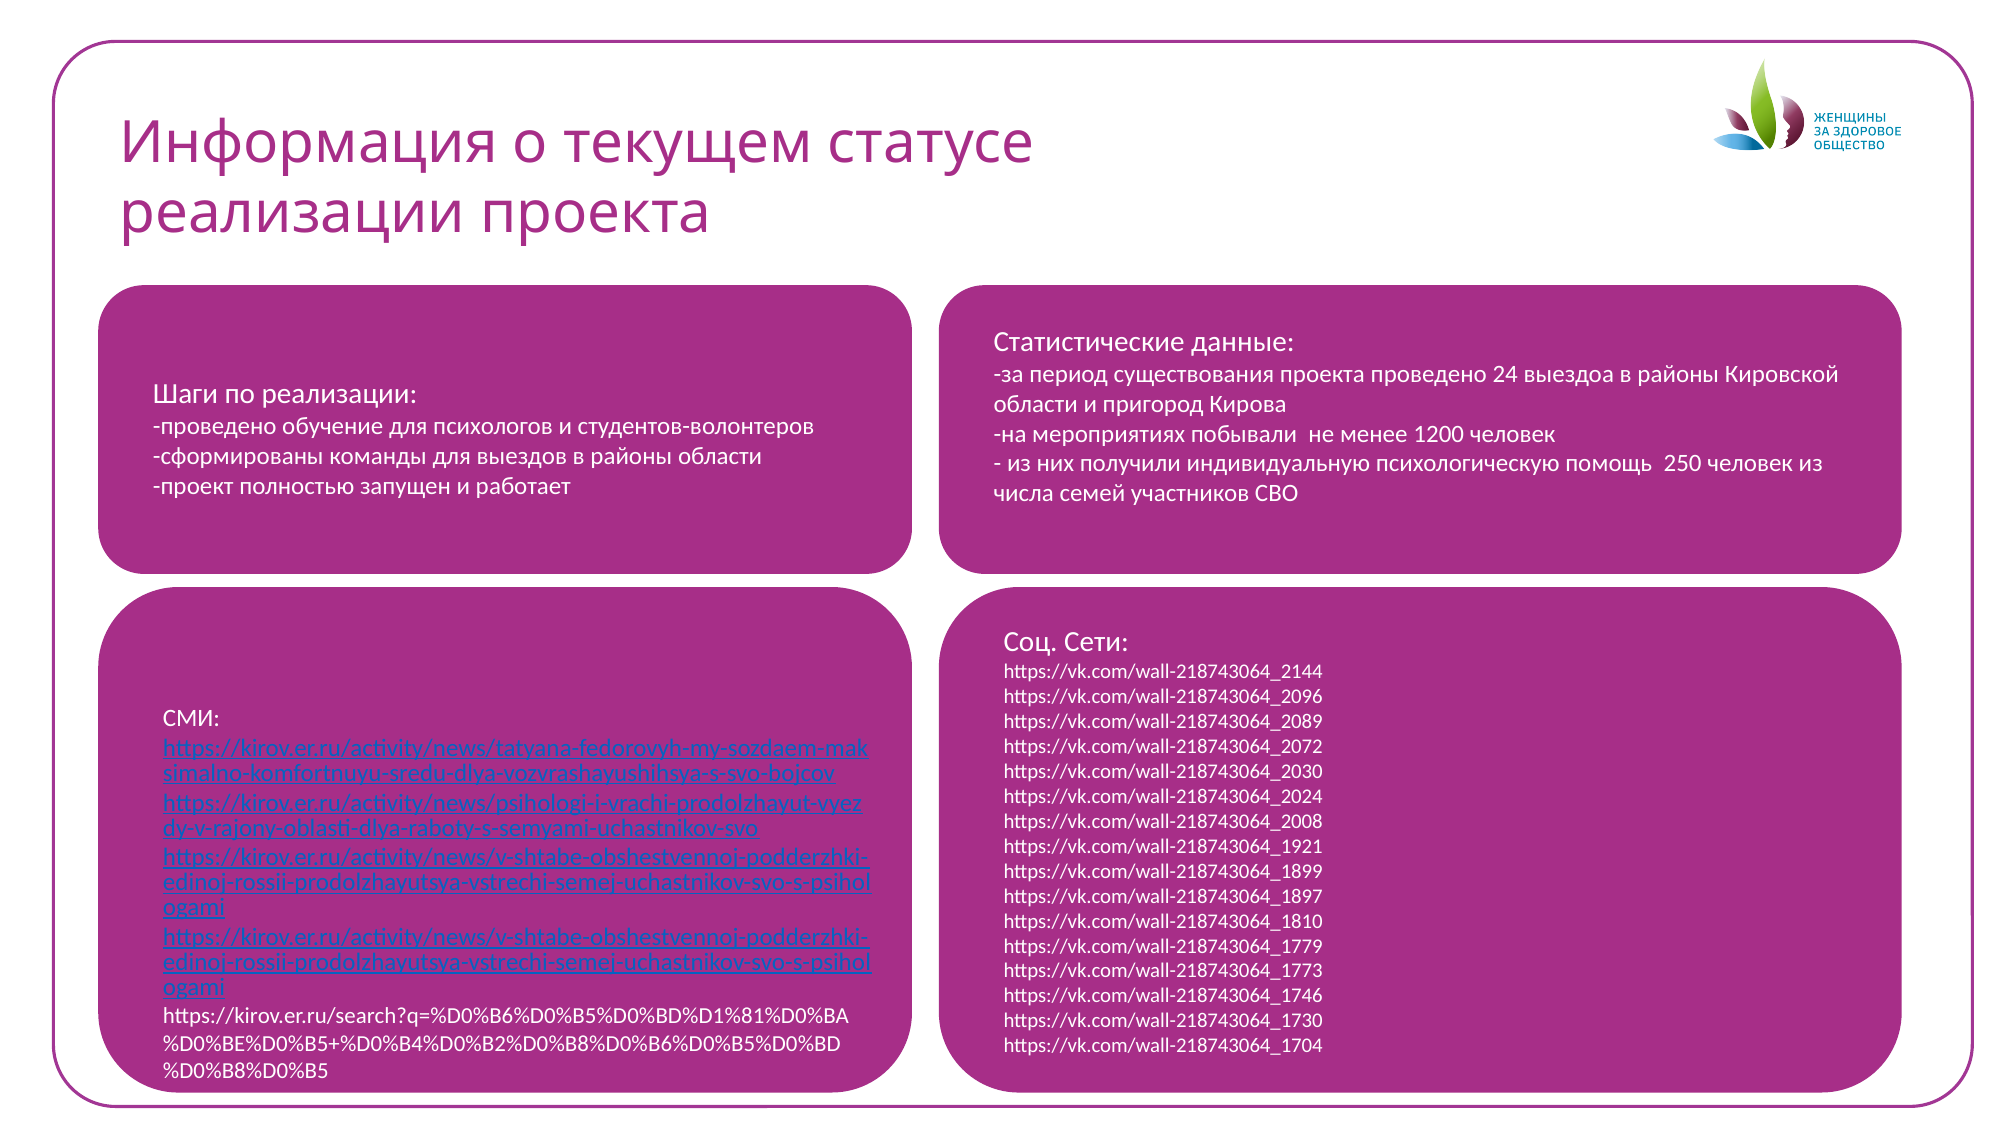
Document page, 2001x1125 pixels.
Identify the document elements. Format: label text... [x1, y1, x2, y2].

text_box Информация о текущем статусе реализации проекта [104, 96, 1066, 252]
text_box Шаги по реализации: -проведено обучение для психологов и студентов-волонтеров -сформированы команды для выездов в районы области -проект полностью запущен и работает [97, 284, 914, 575]
text_box Соц. Сети: https://vk.com/wall-218743064_2144 https://vk.com/wall-218743064_2096 https://vk.com/wall-218743064_2089 https://vk.com/wall-218743064_2072 https://vk.com/wall-218743064_2030 https://vk.com/wall-218743064_2024 https://vk.com/wall-218743064_2008 https://vk.com/wall-218743064_1921 https://vk.com/wall-218743064_1899 https://vk.com/wall-218743064_1897 https://vk.com/wall-218743064_1810 https://vk.com/wall-218743064_1779 https://vk.com/wall-218743064_1773 https://vk.com/wall-218743064_1746 https://vk.com/wall-218743064_1730 https://vk.com/wall-218743064_1704 [937, 585, 1903, 1094]
text_box СМИ: https://kirov.er.ru/activity/news/tatyana-fedorovyh-my-sozdaem-maksimalno-komfortnuyu-sredu-dlya-vozvrashayushihsya-s-svo-bojcov https://kirov.er.ru/activity/news/psihologi-i-vrachi-prodolzhayut-vyezdy-v-rajony-oblasti-dlya-raboty-s-semyami-uchastnikov-svo https://kirov.er.ru/activity/news/v-shtabe-obshestvennoj-podderzhki-edinoj-rossii-prodolzhayutsya-vstrechi-semej-uchastnikov-svo-s-psihologami https://kirov.er.ru/activity/news/v-shtabe-obshestvennoj-podderzhki-edinoj-rossii-prodolzhayutsya-vstrechi-semej-uchastnikov-svo-s-psihologami https://kirov.er.ru/search?q=%D0%B6%D0%B5%D0%BD%D1%81%D0%BA%D0%BE%D0%B5+%D0%B4%D0%B2%D0%B8%D0%B6%D0%B5%D0%BD%D0%B8%D0%B5 [97, 585, 914, 1094]
picture [1710, 54, 1904, 156]
text_box Статистические данные: -за период существования проекта проведено 24 выездоа в районы Кировской области и пригород Кирова -на мероприятиях побывали не менее 1200 человек - из них получили индивидуальную психологическую помощь 250 человек из числа семей участников СВО [937, 284, 1903, 575]
text_box [52, 40, 1974, 1108]
